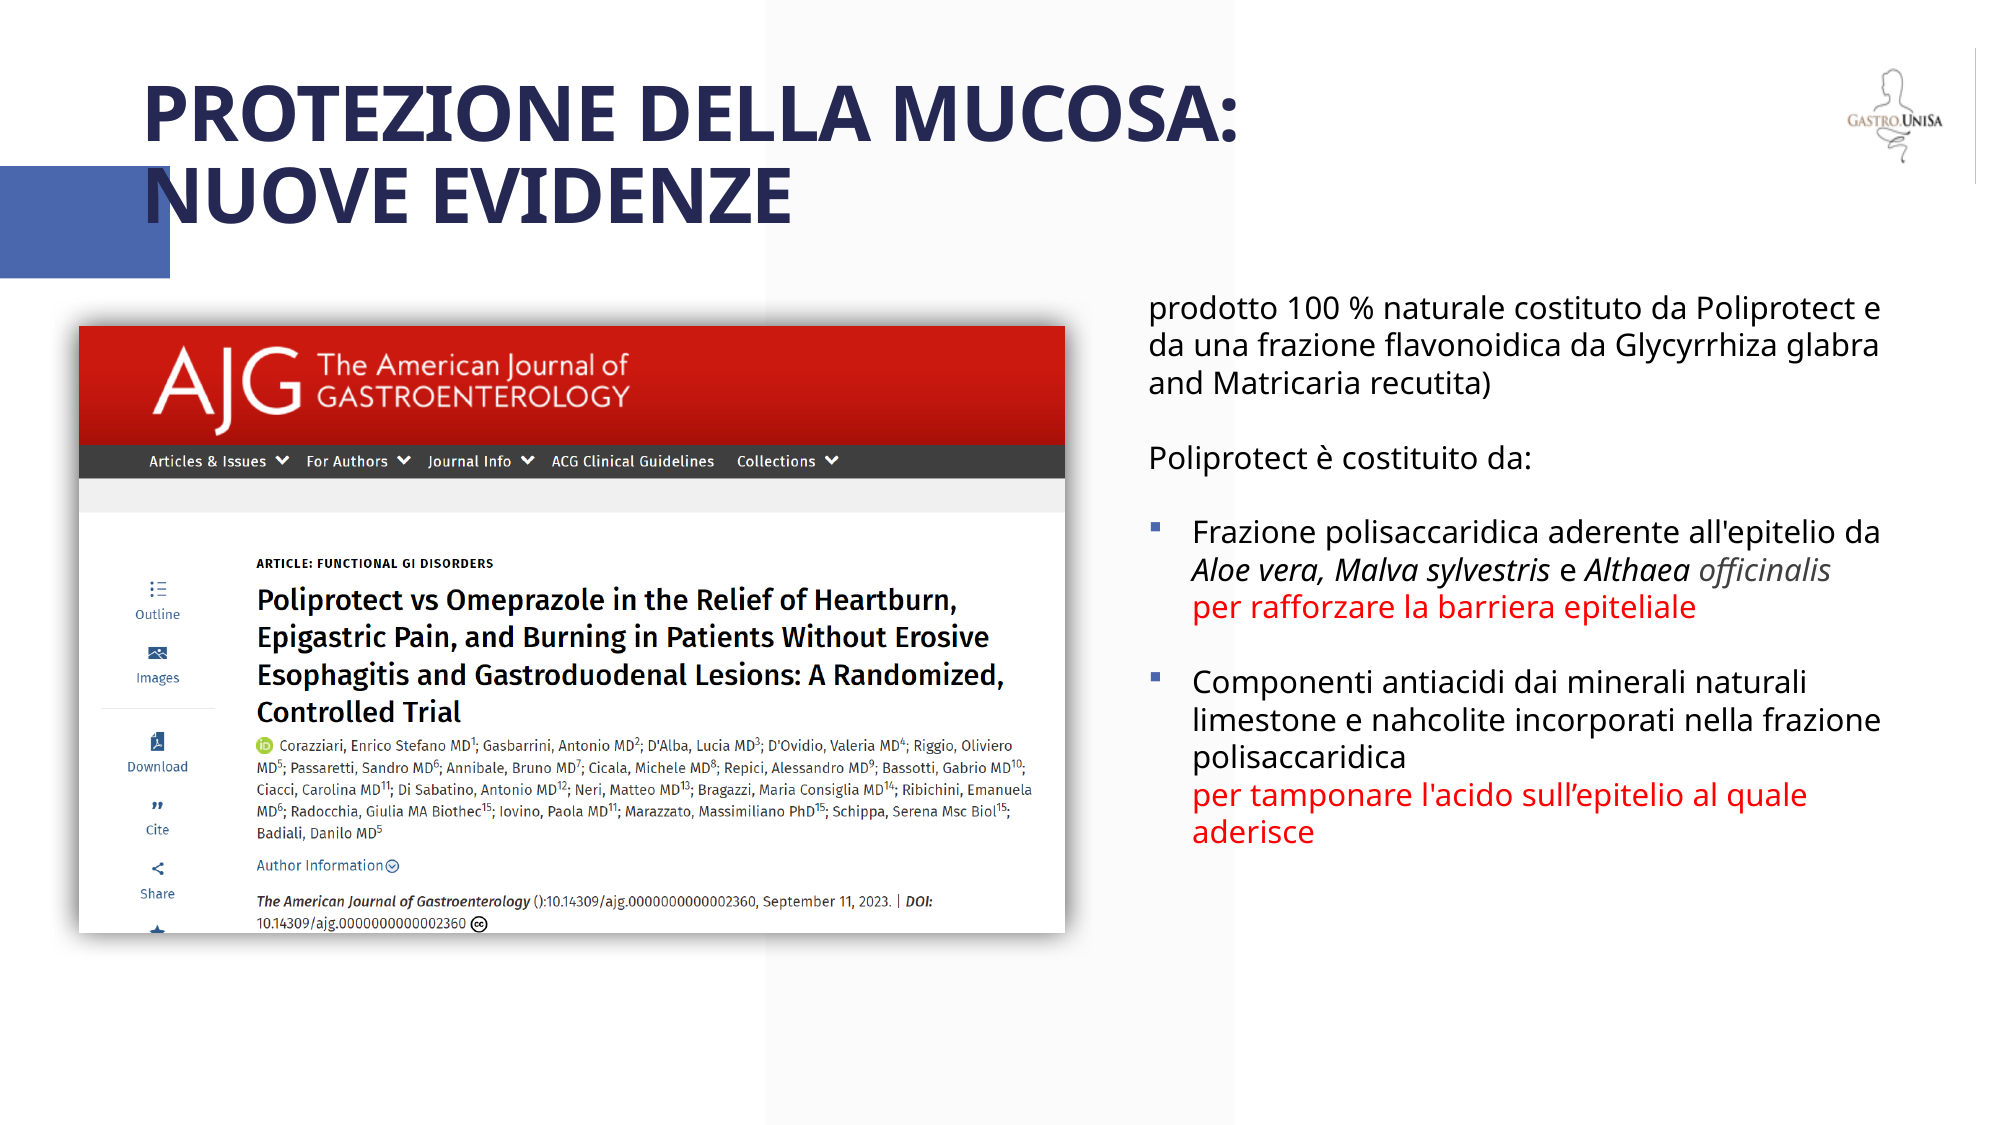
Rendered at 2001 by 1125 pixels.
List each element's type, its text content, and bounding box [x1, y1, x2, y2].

picture [78, 325, 1066, 933]
title PROTEZIONE DELLA MUCOSA: NUOVE EVIDENZE [126, 60, 1795, 255]
picture [1785, 48, 1978, 184]
list prodotto 100 % naturale costituto da Poliprotect e da una frazione flavonoidica da Glycyrrhiza glabra and Matricaria recutita) Poliprotect è costituito da: Frazione polisaccaridica aderente all'epitelio da Aloe vera, Malva sylvestris e Althaea officinalis per rafforzare la barriera epiteliale Componenti antiacidi dai minerali naturali limestone e nahcolite incorporati nella frazione polisaccaridica per tamponare l'acido sull’epitelio al quale aderisce [1148, 254, 1923, 1013]
